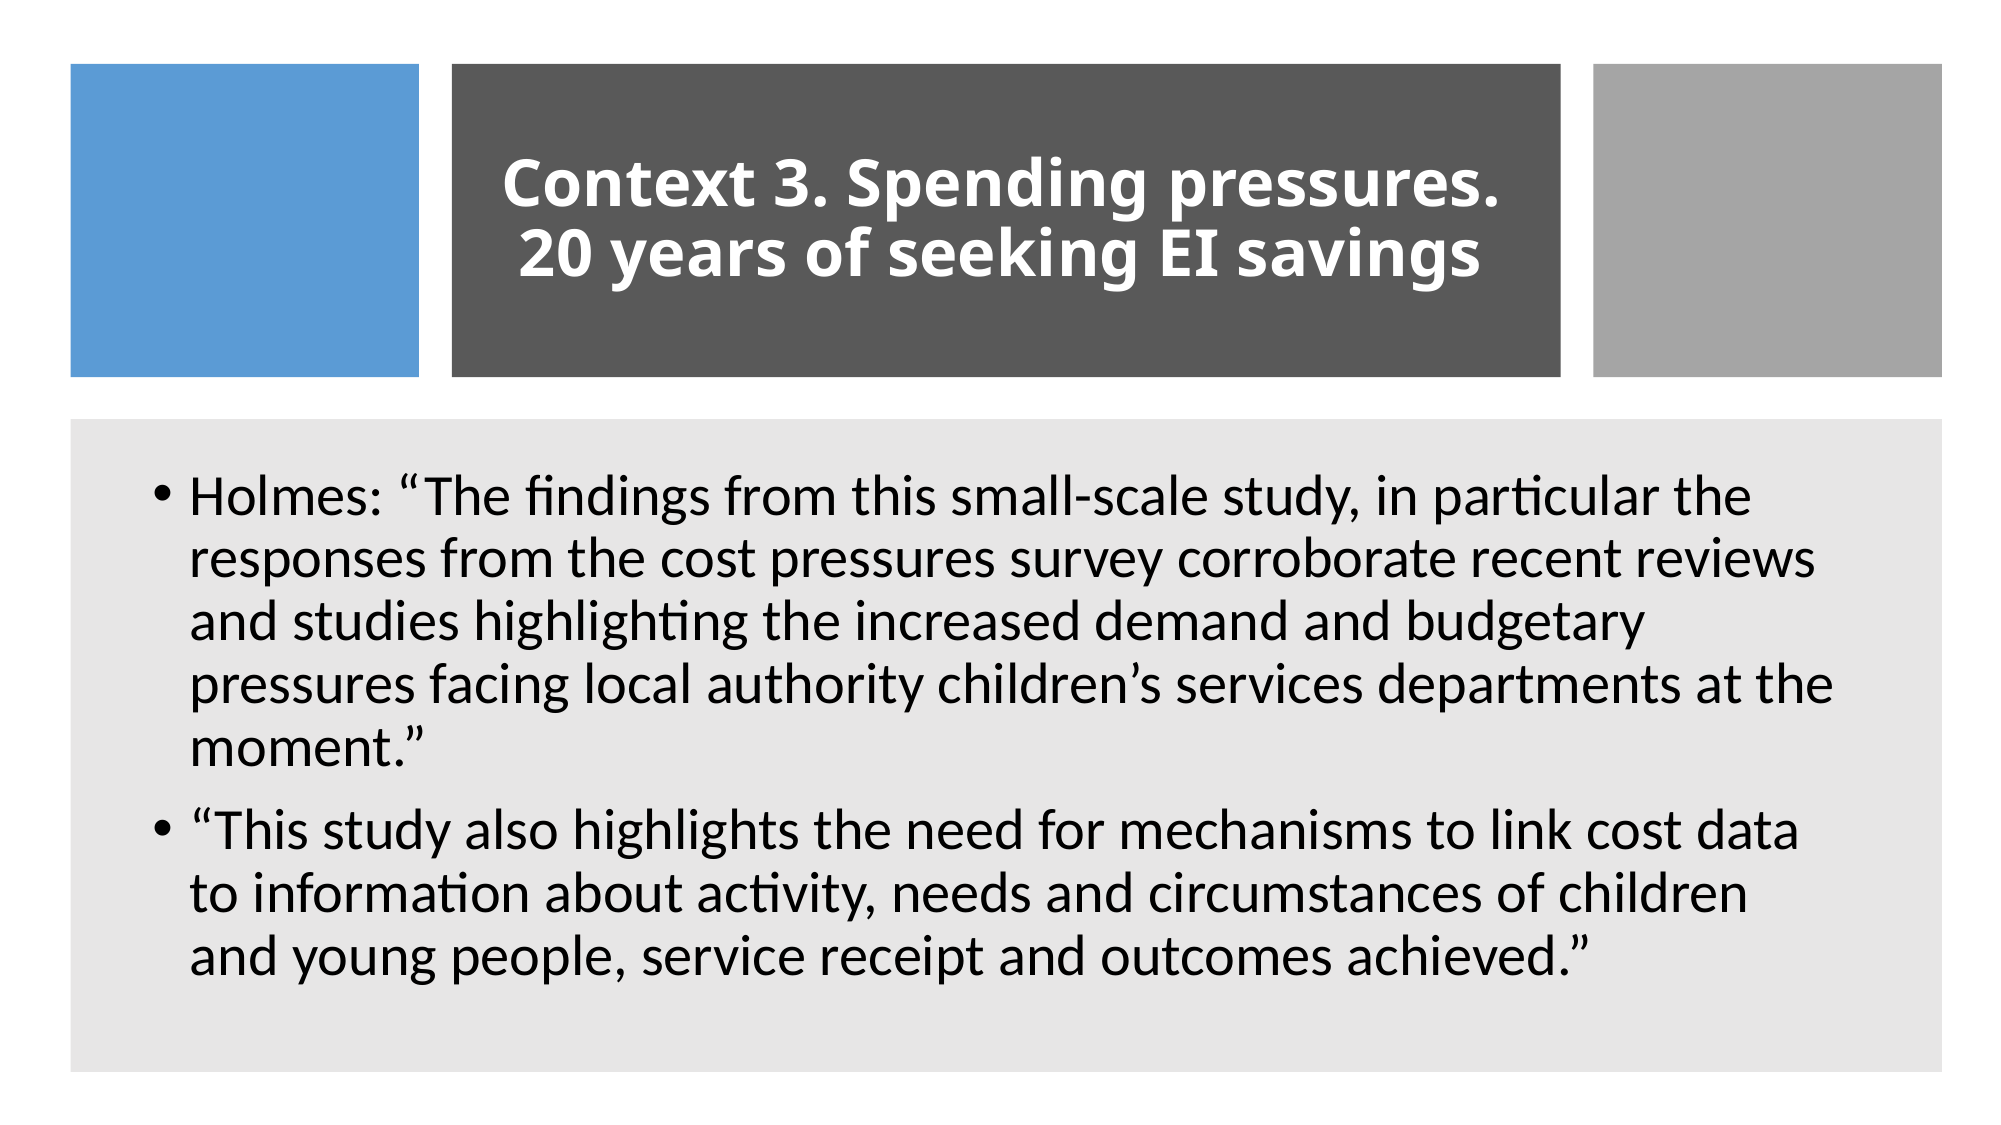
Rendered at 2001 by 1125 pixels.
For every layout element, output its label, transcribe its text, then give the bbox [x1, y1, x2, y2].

list Holmes: “The findings from this small-scale study, in particular the responses from the cost pressures survey corroborate recent reviews and studies highlighting the increased demand and budgetary pressures facing local authority children’s services departments at the moment.” “This study also highlights the need for mechanisms to link cost data to information about activity, needs and circumstances of children and young people, service receipt and outcomes achieved.” [137, 457, 1863, 1048]
title Context 3. Spending pressures. 20 years of seeking EI savings [471, 111, 1531, 330]
